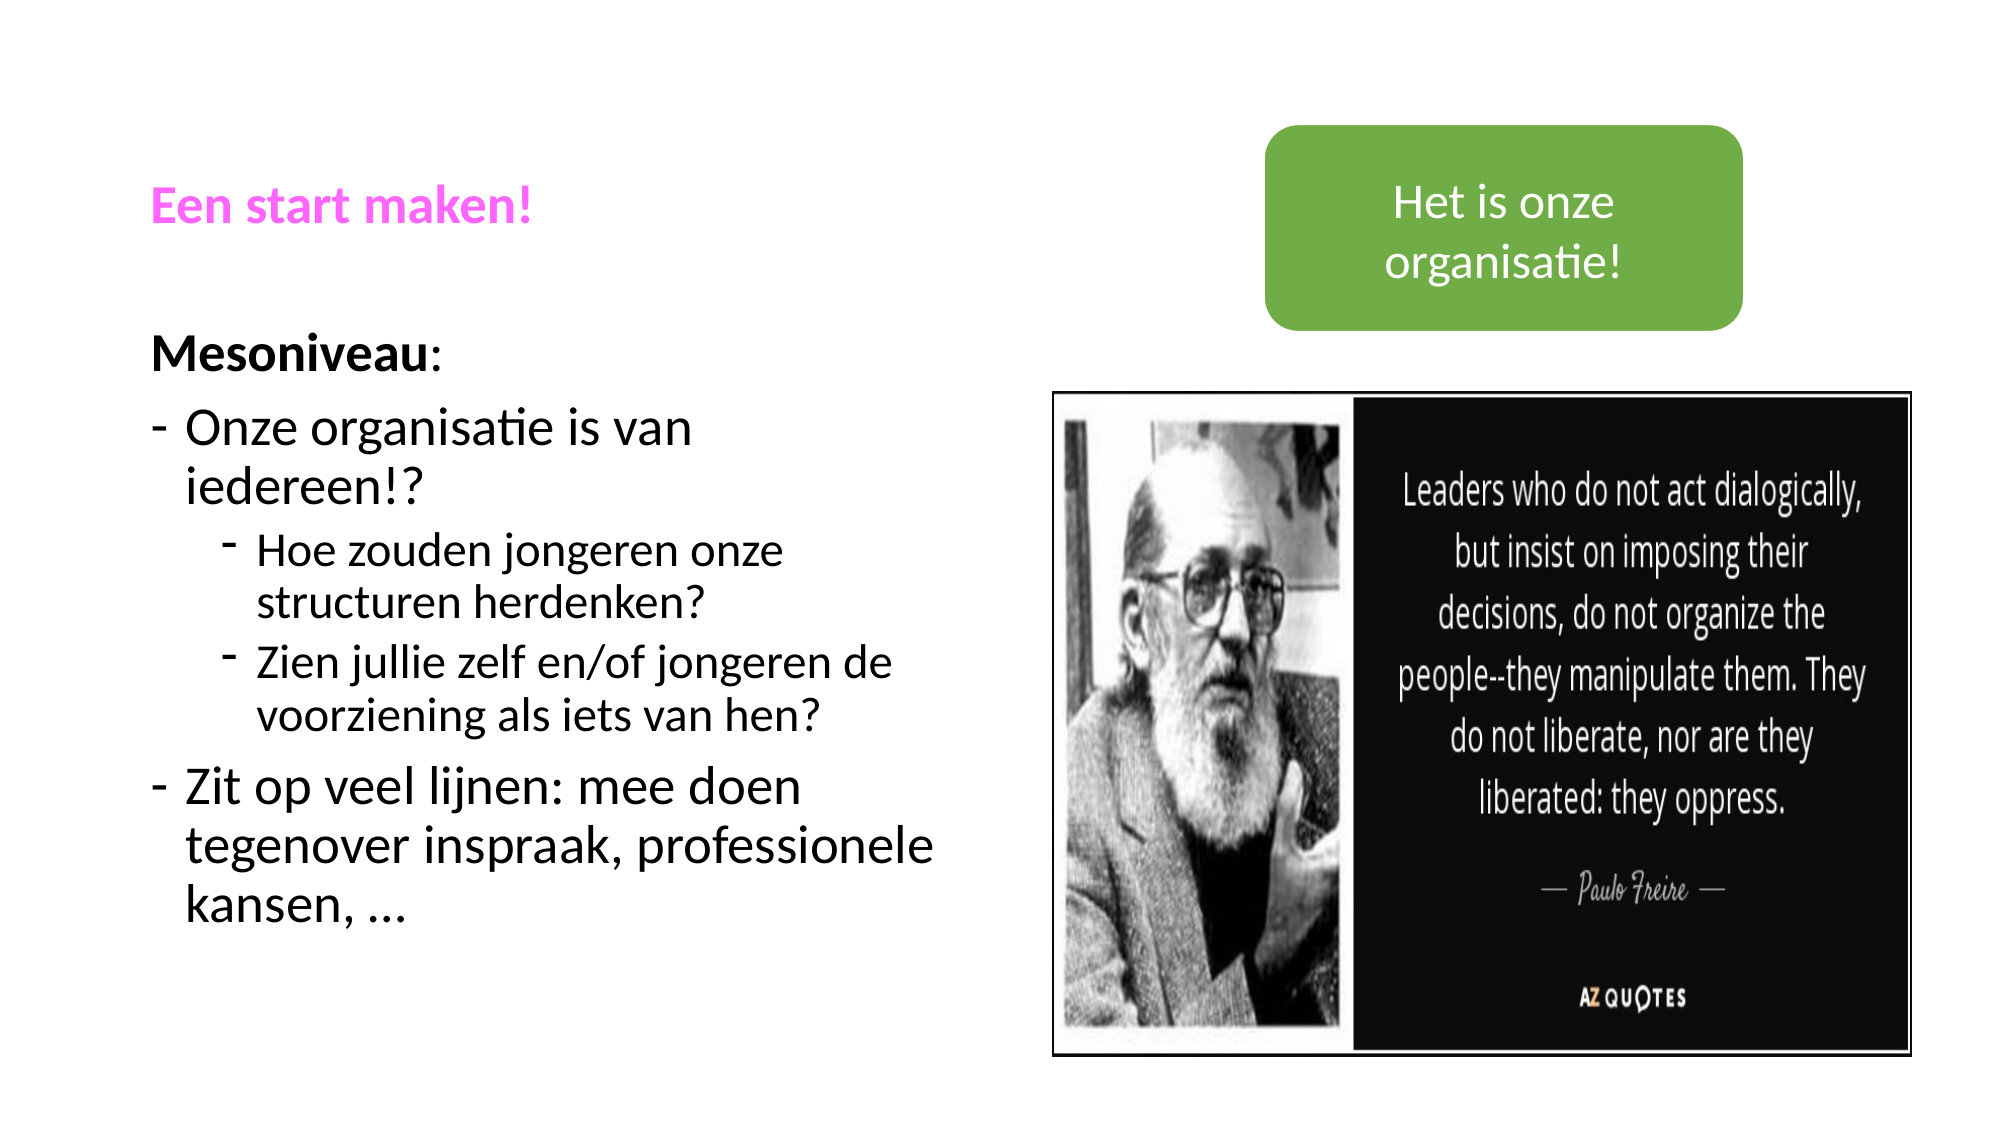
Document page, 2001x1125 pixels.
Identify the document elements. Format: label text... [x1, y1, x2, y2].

list Een start maken! Mesoniveau: Onze organisatie is van iedereen!? Hoe zouden jongeren onze structuren herdenken? Zien jullie zelf en/of jongeren de voorziening als iets van hen? Zit op veel lijnen: mee doen tegenover inspraak, professionele kansen, … [135, 168, 957, 951]
picture [1051, 391, 1912, 1057]
text_box Het is onze organisatie! [1261, 122, 1747, 334]
